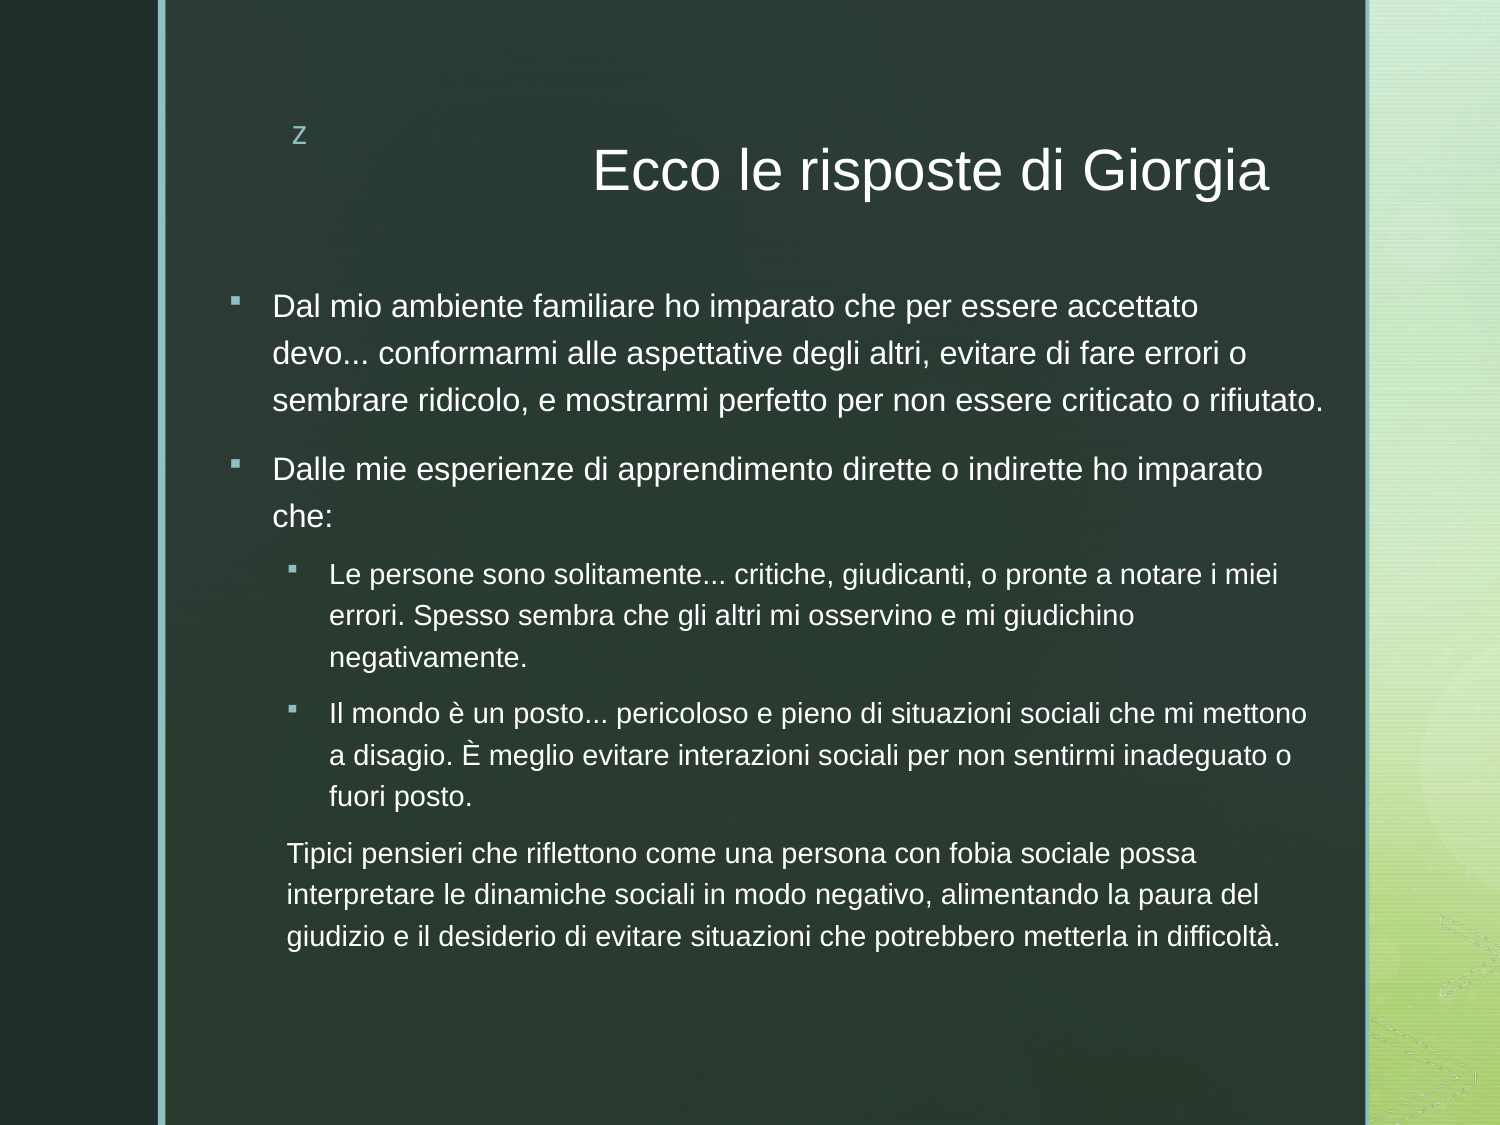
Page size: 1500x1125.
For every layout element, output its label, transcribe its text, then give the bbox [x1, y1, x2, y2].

list Dal mio ambiente familiare ho imparato che per essere accettato devo... conformarmi alle aspettative degli altri, evitare di fare errori o sembrare ridicolo, e mostrarmi perfetto per non essere criticato o rifiutato. Dalle mie esperienze di apprendimento dirette o indirette ho imparato che: Le persone sono solitamente... critiche, giudicanti, o pronte a notare i miei errori. Spesso sembra che gli altri mi osservino e mi giudichino negativamente. Il mondo è un posto... pericoloso e pieno di situazioni sociali che mi mettono a disagio. È meglio evitare interazioni sociali per non sentirmi inadeguato o fuori posto. Tipici pensieri che riflettono come una persona con fobia sociale possa interpretare le dinamiche sociali in modo negativo, alimentando la paura del giudizio e il desiderio di evitare situazioni che potrebbero metterla in difficoltà. [214, 270, 1347, 993]
title Ecco le risposte di Giorgia [321, 132, 1286, 270]
picture [1370, 0, 1500, 1125]
